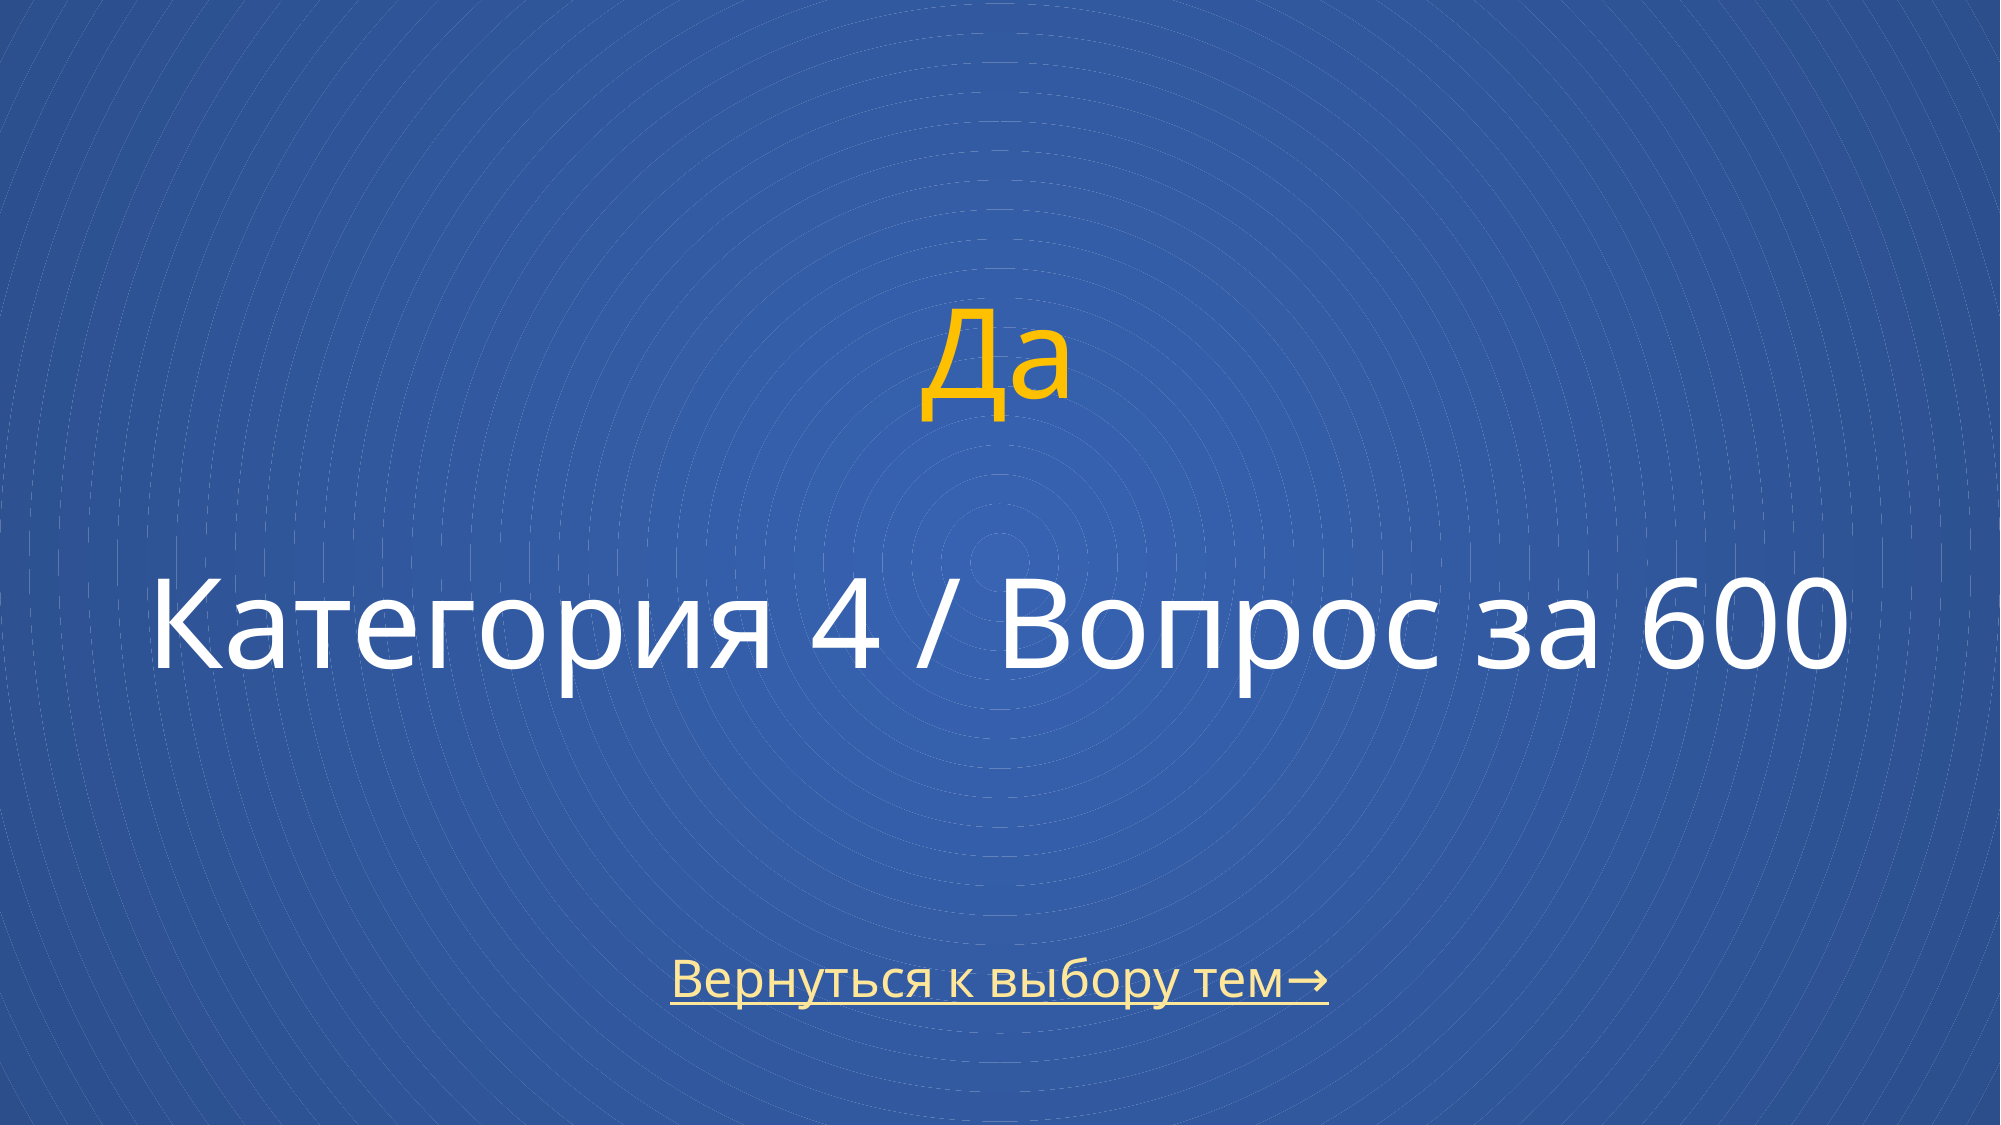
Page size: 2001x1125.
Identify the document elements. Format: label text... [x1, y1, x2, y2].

text_box Вернуться к выбору тем→ [655, 938, 1345, 1016]
title Да Категория 4 / Вопрос за 600 [117, 301, 1883, 550]
